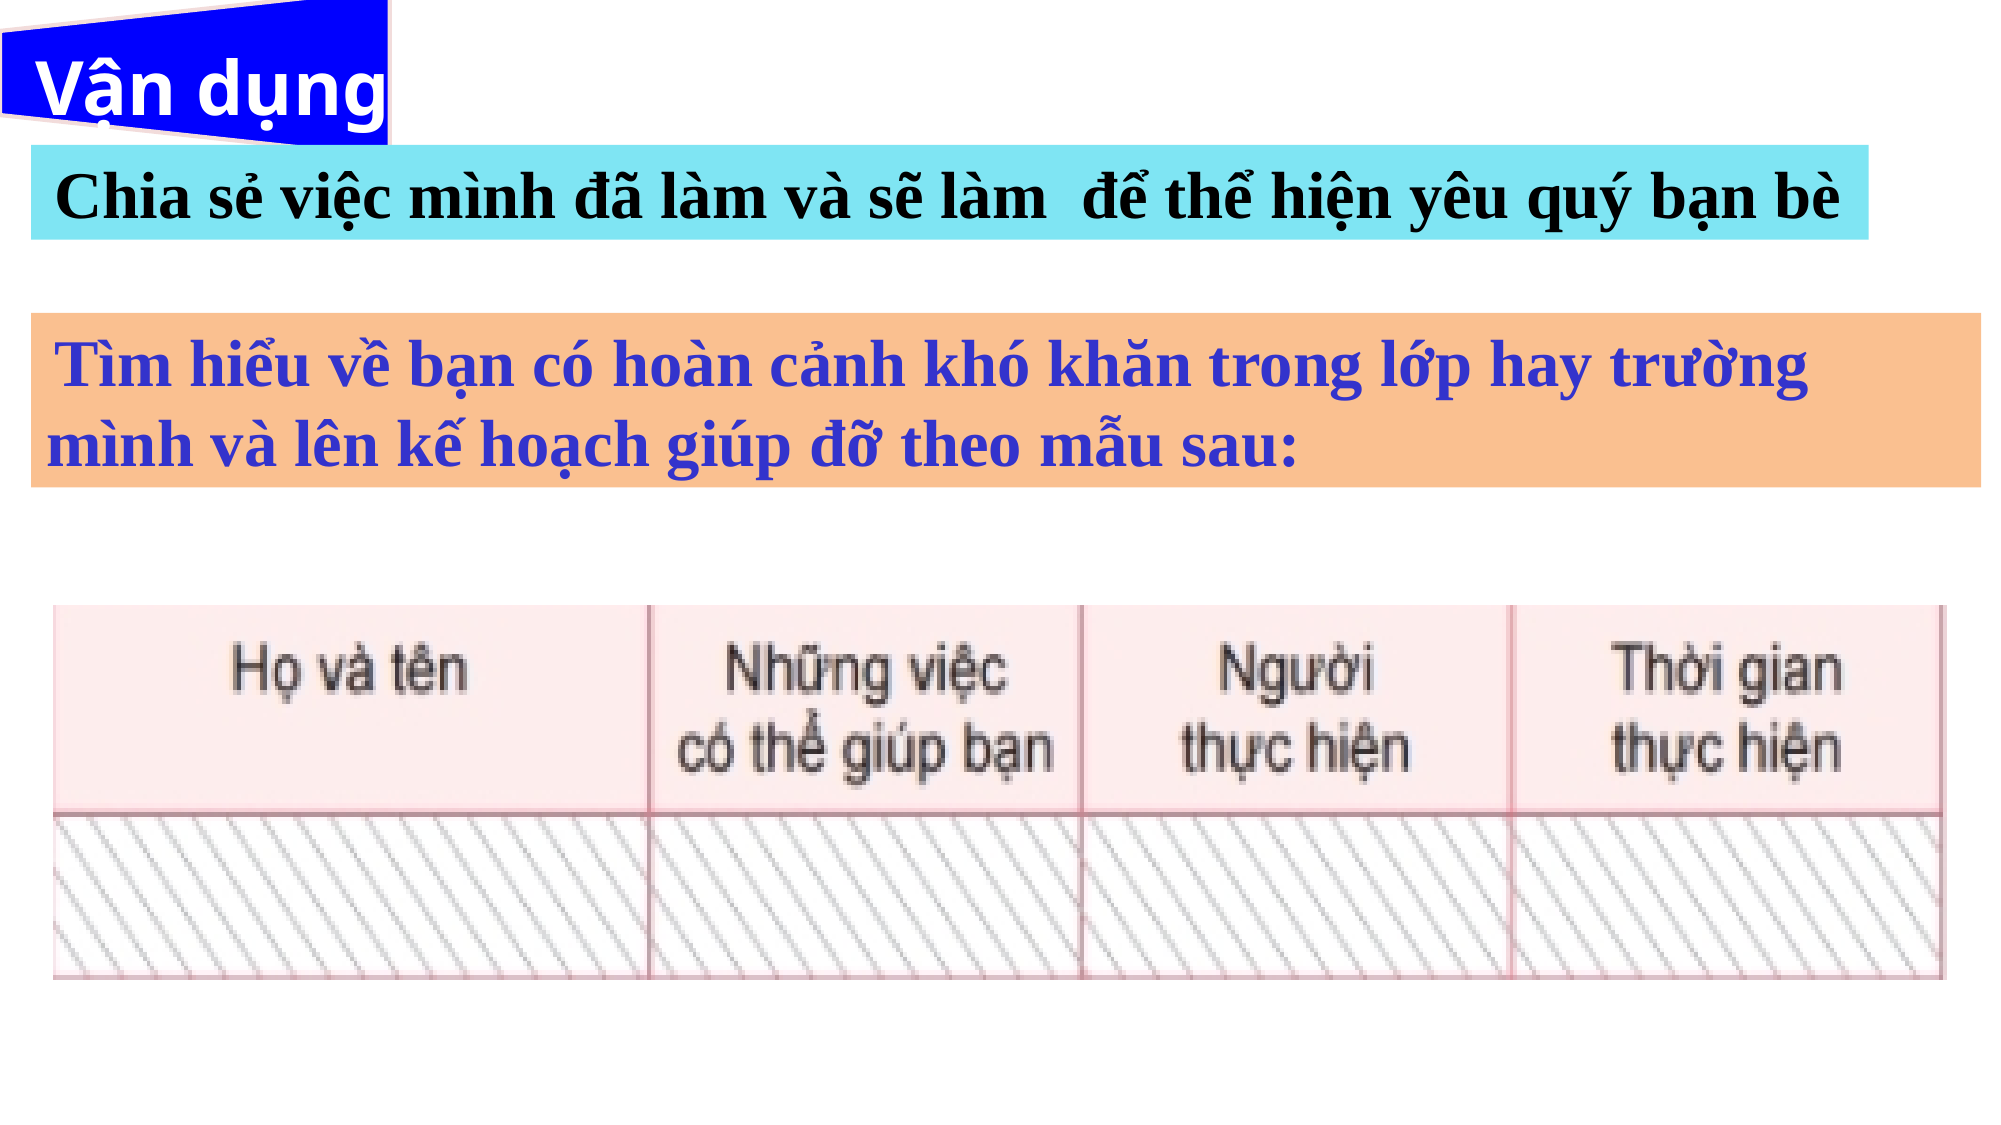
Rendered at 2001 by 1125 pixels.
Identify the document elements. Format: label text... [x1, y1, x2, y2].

picture [52, 604, 1948, 981]
text_box Chia sẻ việc mình đã làm và sẽ làm để thể hiện yêu quý bạn bè [31, 144, 1869, 240]
title Vận dụng [0, 0, 688, 184]
text_box Tìm hiểu về bạn có hoàn cảnh khó khăn trong lớp hay trường mình và lên kế hoạch giúp đỡ theo mẫu sau: [31, 312, 1982, 488]
